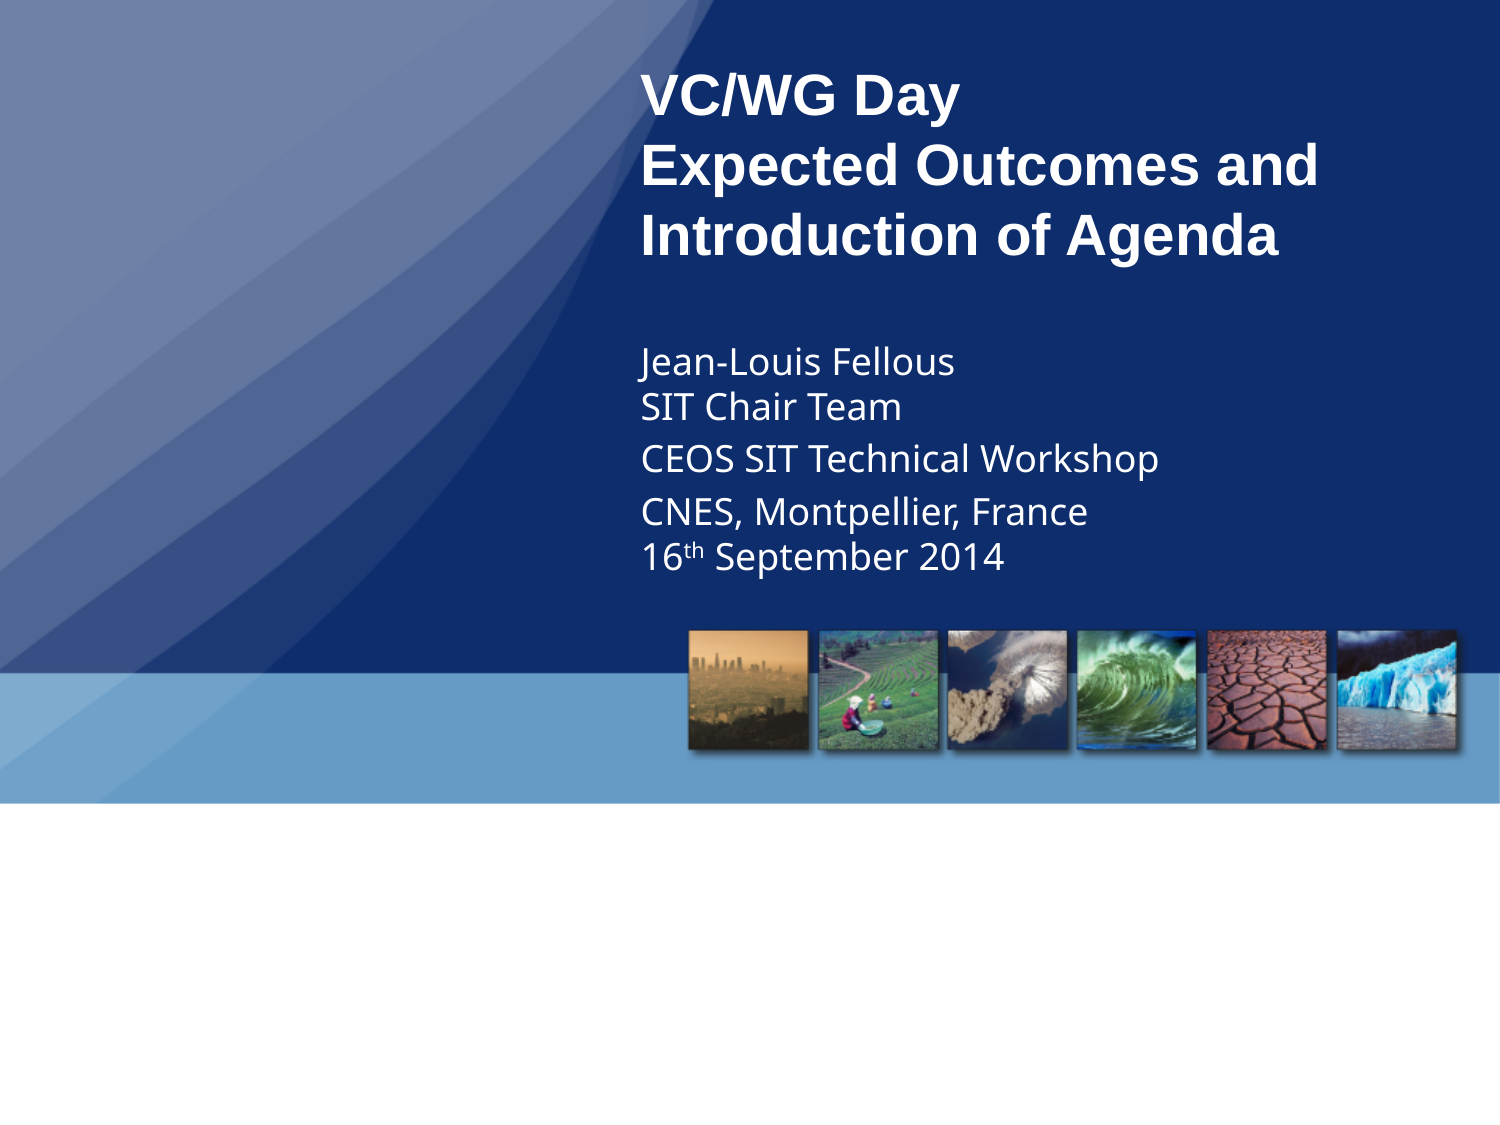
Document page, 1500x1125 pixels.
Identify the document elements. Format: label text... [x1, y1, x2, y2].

title VC/WG Day Expected Outcomes and Introduction of Agenda [625, 0, 1481, 275]
picture [0, 0, 1500, 1125]
subtitle Jean-Louis Fellous SIT Chair Team CEOS SIT Technical Workshop CNES, Montpellier, France 16th September 2014 [625, 329, 1418, 587]
